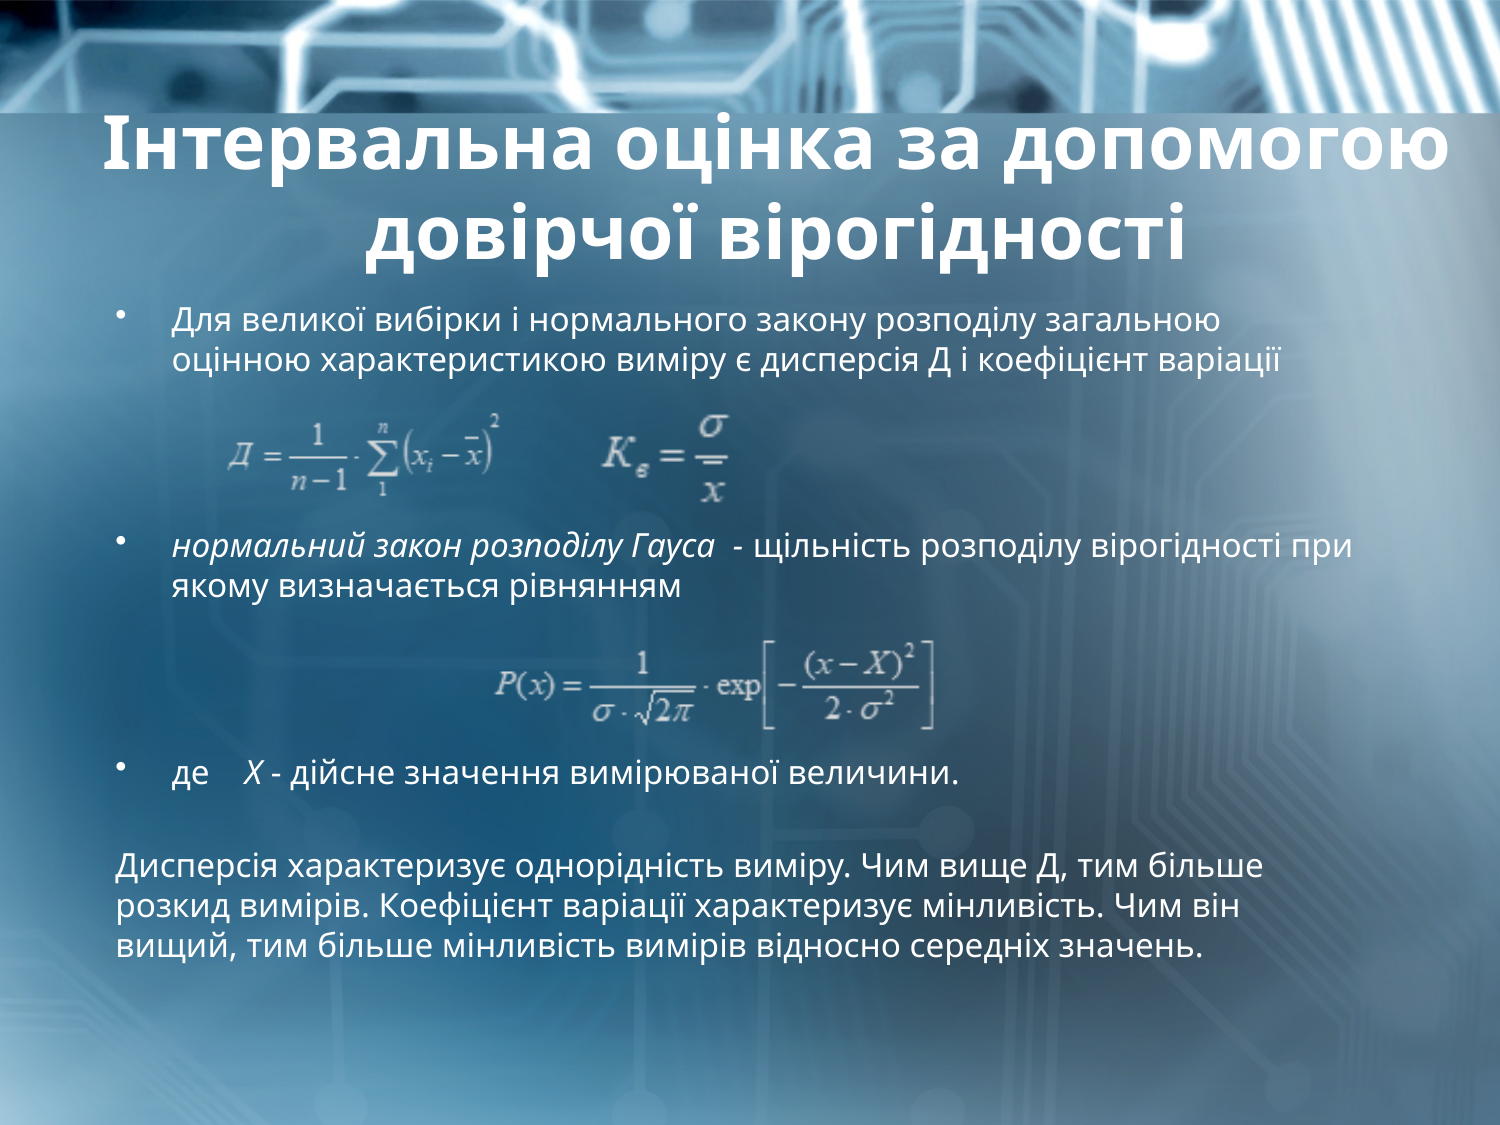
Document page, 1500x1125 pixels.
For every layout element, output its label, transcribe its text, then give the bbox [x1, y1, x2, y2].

picture [0, 0, 1500, 1125]
title Інтервальна оцінка за допомогою довірчої вірогідності [64, 113, 1490, 255]
list Для великої вибірки і нормального закону розподілу загальною оцінною характеристикою виміру є дисперсія Д і коефіцієнт варіації нормальний закон розподілу Гауса - щільність розподілу вірогідності при якому визначається рівнянням де Х - дійсне значення вимірюваної величини. Дисперсія характеризує однорідність виміру. Чим вище Д, тим більше розкид вимірів. Коефіцієнт варіації характеризує мінливість. Чим він вищий, тим більше мінливість вимірів відносно середніх значень. [100, 290, 1375, 1025]
